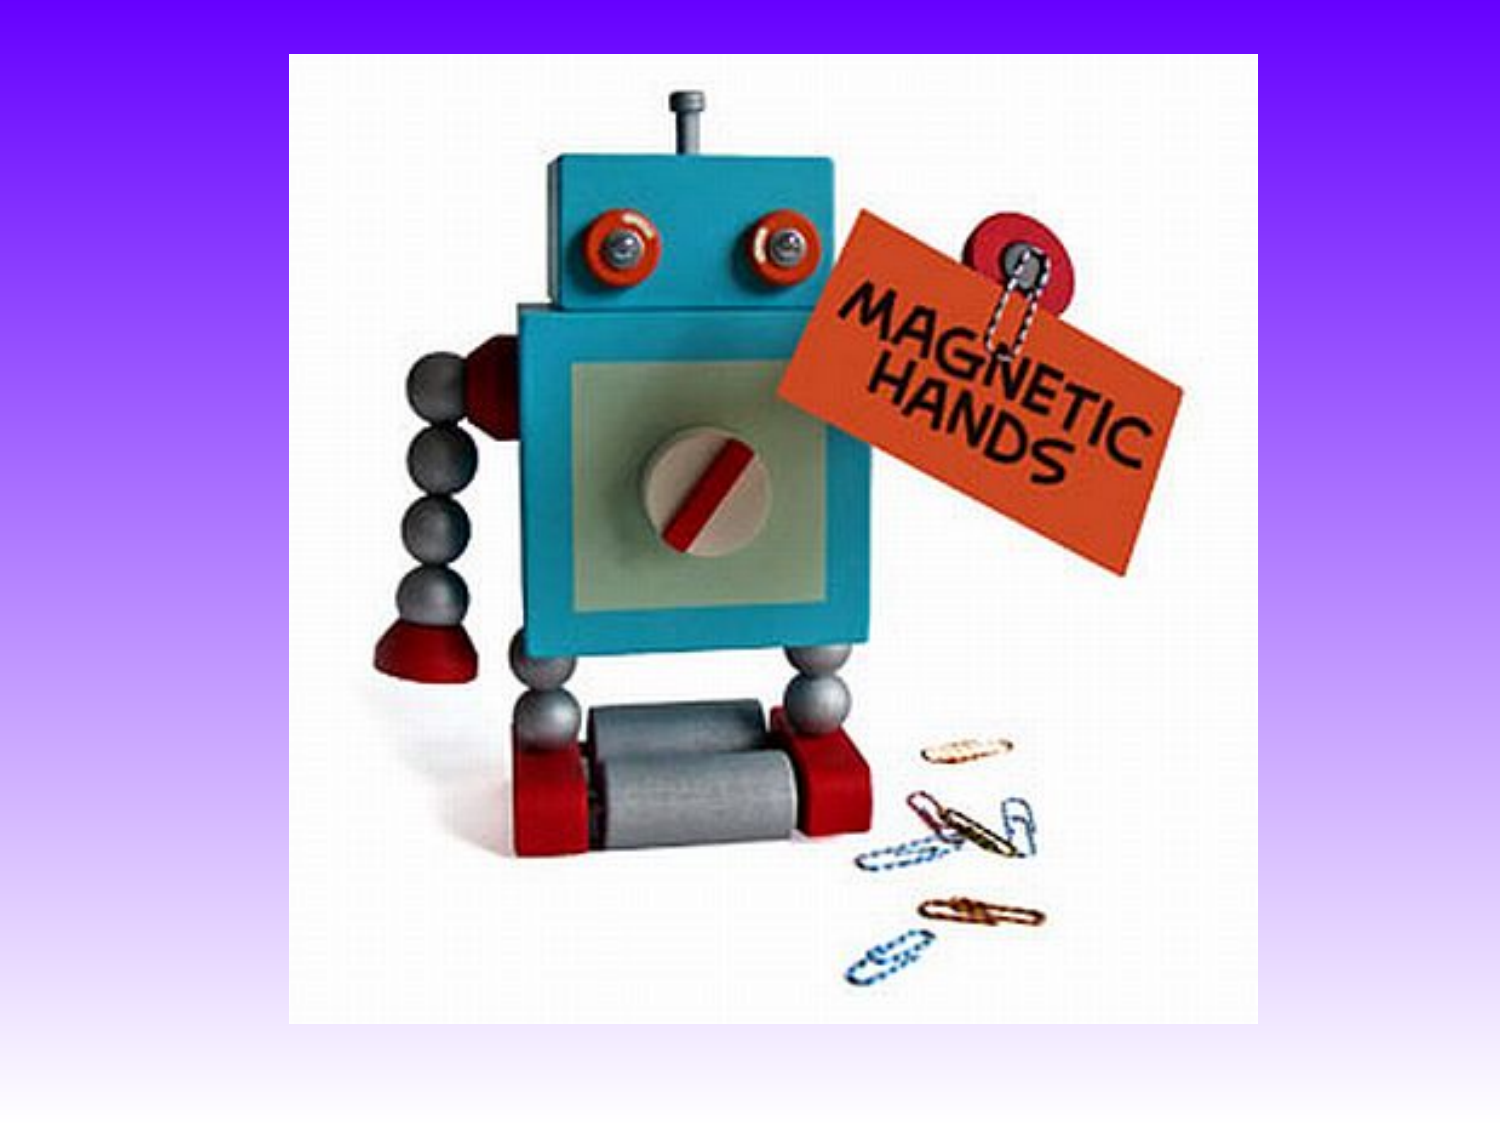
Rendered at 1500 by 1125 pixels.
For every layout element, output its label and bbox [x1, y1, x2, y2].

picture [288, 54, 1258, 1024]
